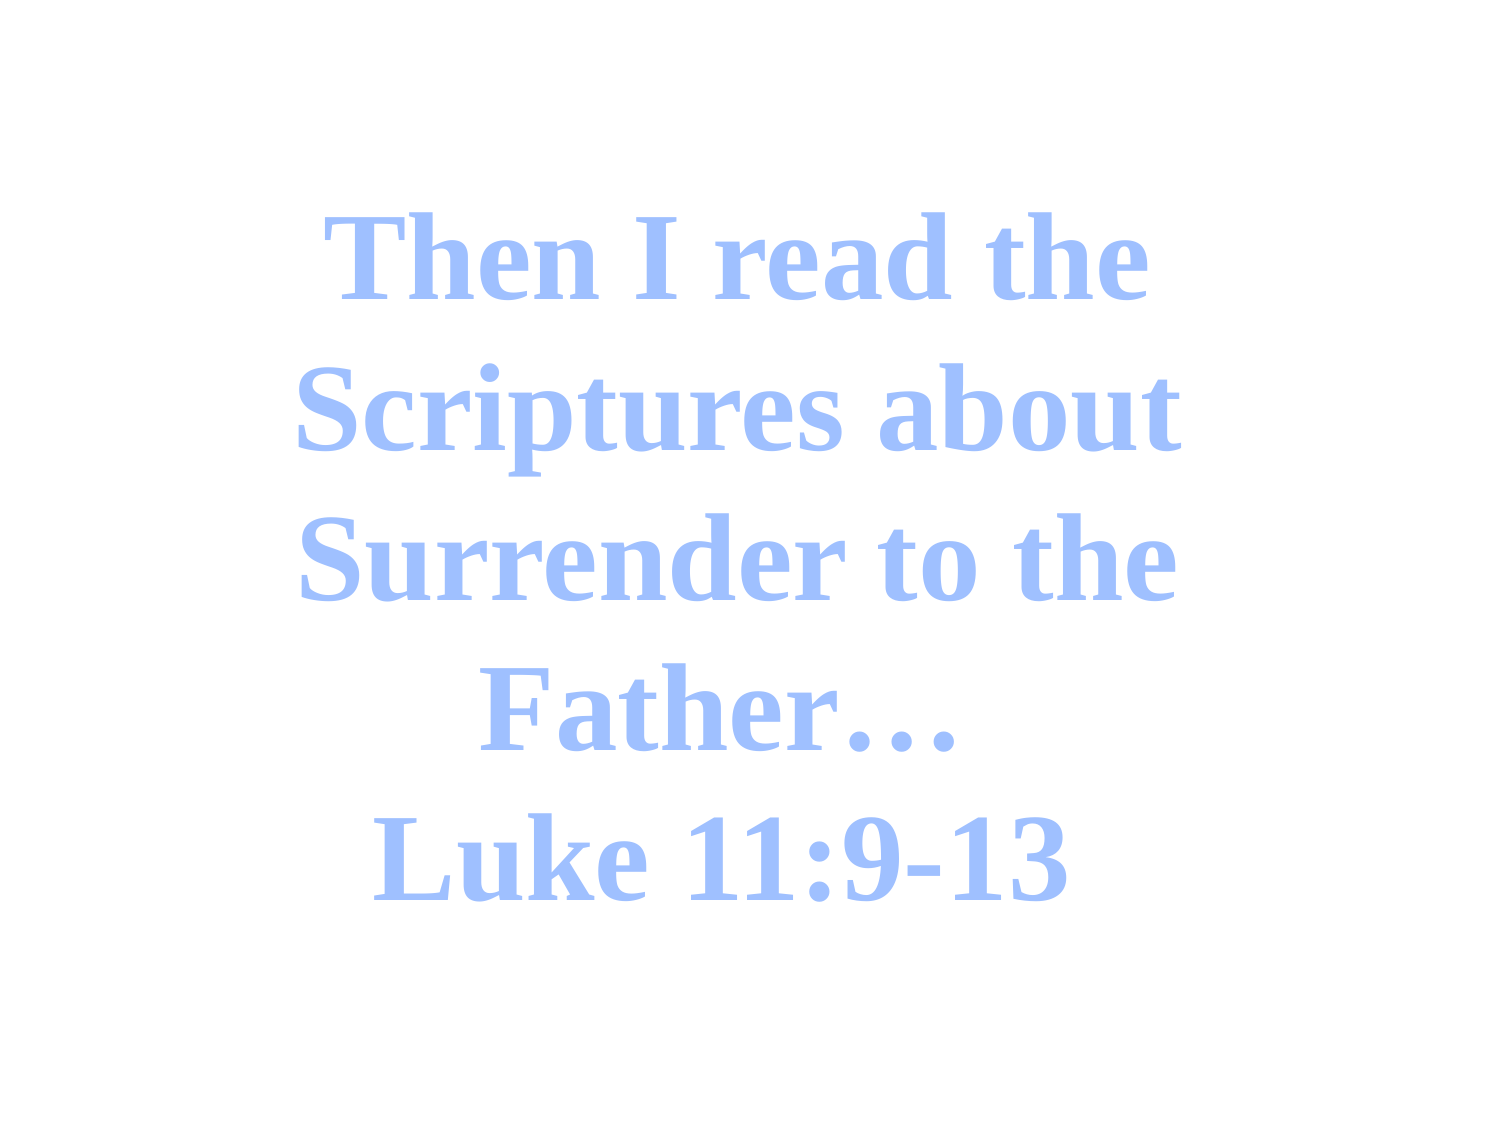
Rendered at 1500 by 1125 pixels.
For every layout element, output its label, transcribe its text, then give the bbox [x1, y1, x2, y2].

title Then I read the Scriptures about Surrender to the Father… Luke 11:9-13 [62, 75, 1413, 1025]
